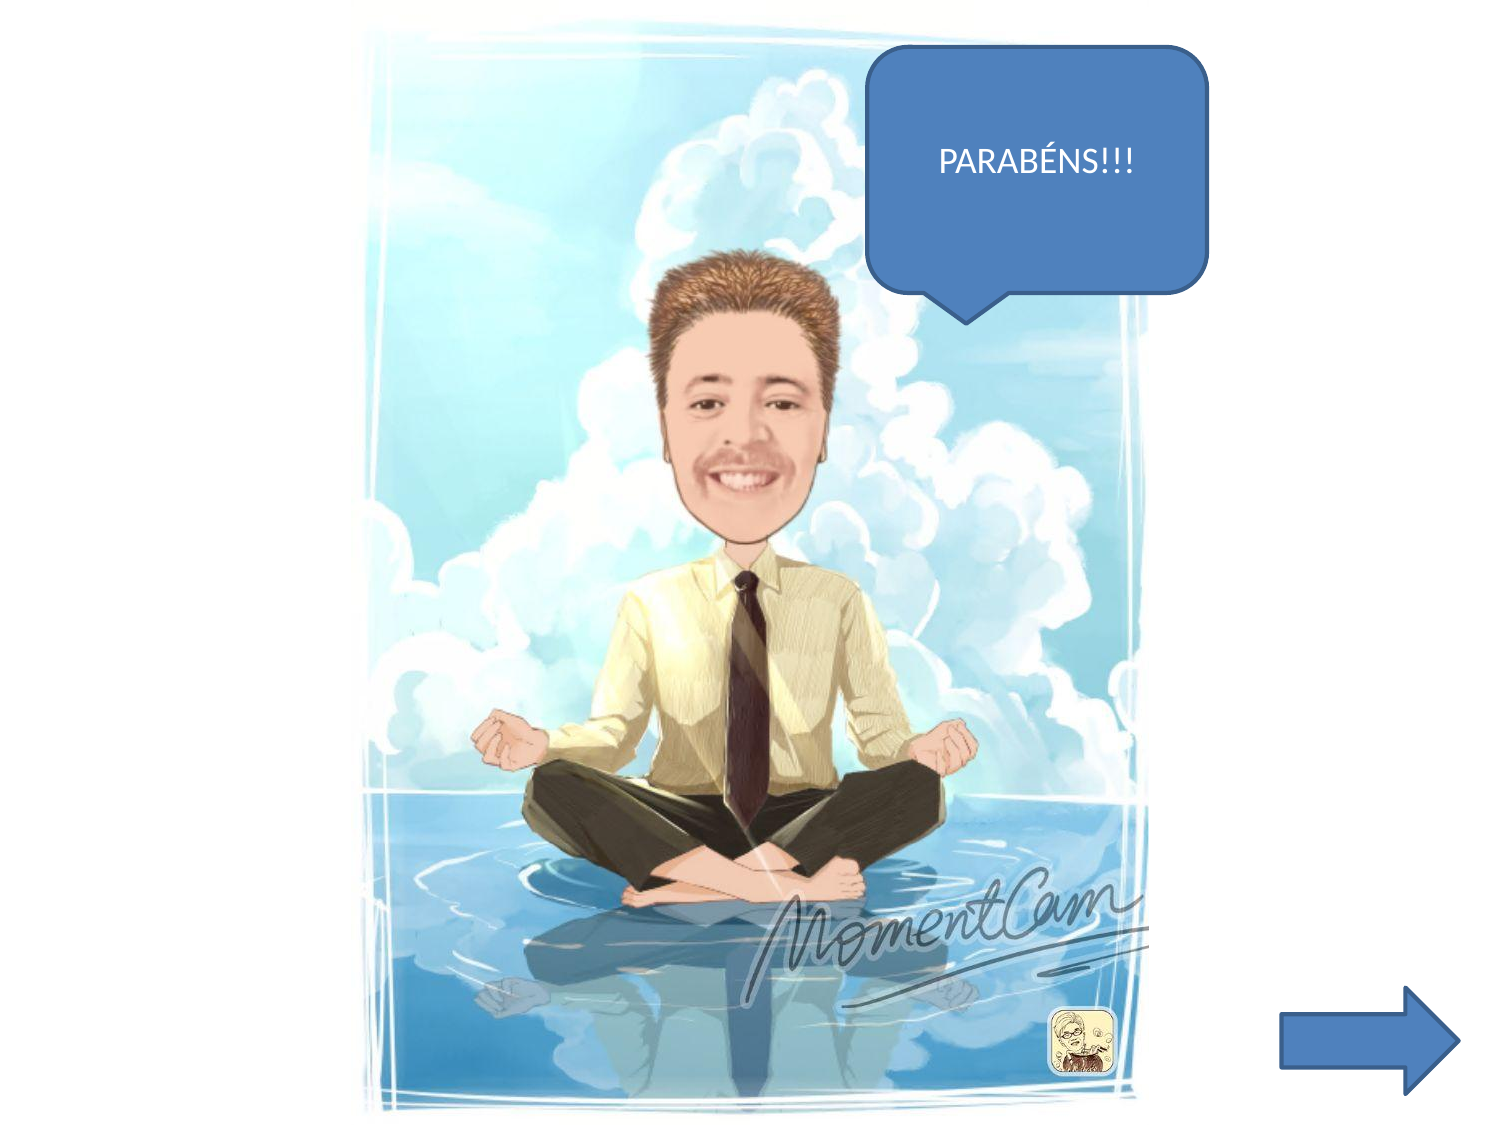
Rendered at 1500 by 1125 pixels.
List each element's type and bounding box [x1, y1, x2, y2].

text_box [351, 0, 1208, 1125]
text_box [1279, 985, 1461, 1096]
